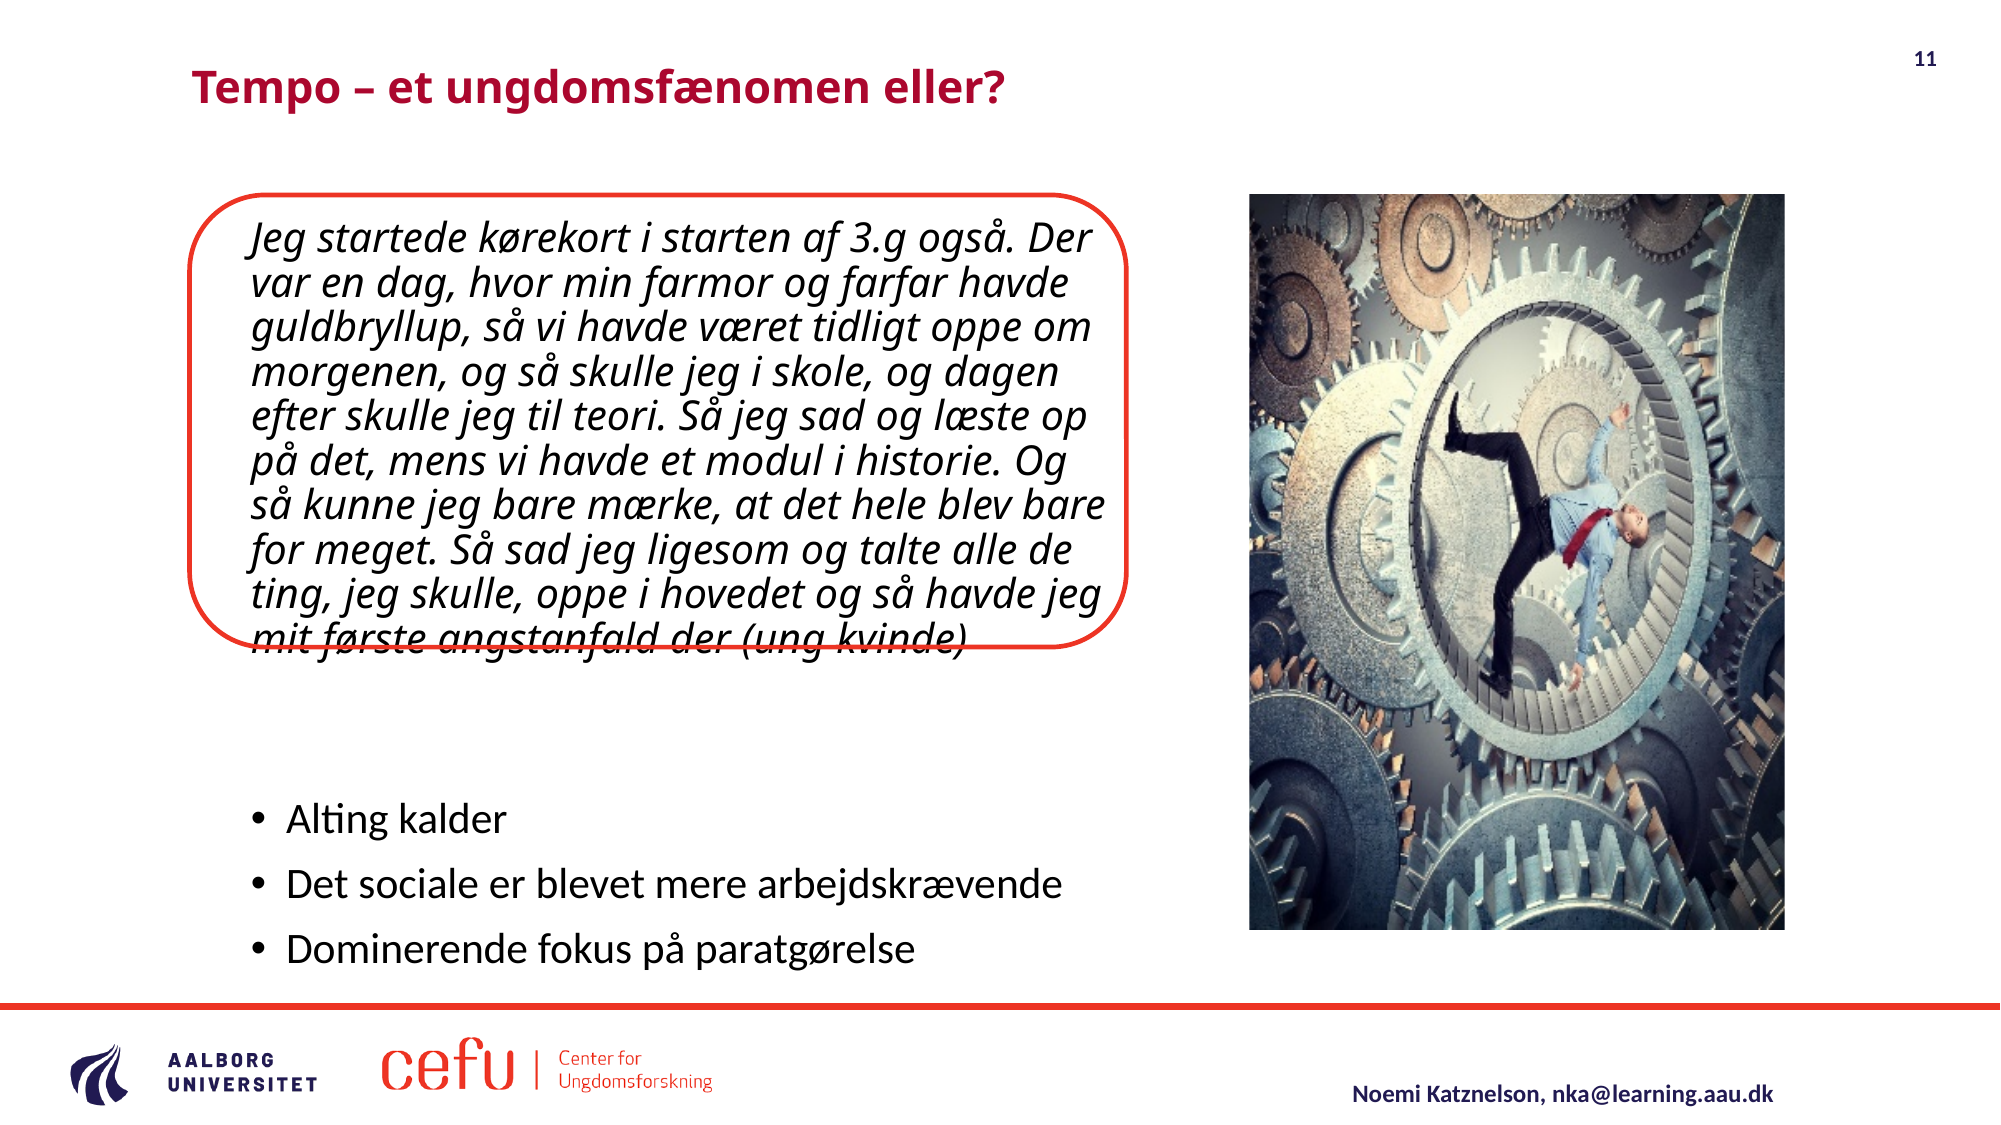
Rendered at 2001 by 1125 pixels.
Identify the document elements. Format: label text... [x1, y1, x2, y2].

list Jeg startede kørekort i starten af 3.g også. Der var en dag, hvor min farmor og farfar havde guldbryllup, så vi havde været tidligt oppe om morgenen, og så skulle jeg i skole, og dagen efter skulle jeg til teori. Så jeg sad og læste op på det, mens vi havde et modul i historie. Og så kunne jeg bare mærke, at det hele blev bare for meget. Så sad jeg ligesom og talte alle de ting, jeg skulle, oppe i hovedet og så havde jeg mit første angstanfald der (ung kvinde) Alting kalder Det sociale er blevet mere arbejdskrævende Dominerende fokus på paratgørelse [235, 603, 1122, 1004]
footer Noemi Katznelson, nka@learning.aau.dk [1337, 1069, 1901, 1124]
picture [70, 1043, 317, 1106]
picture [382, 1037, 712, 1093]
text_box Tempo – et ungdomsfænomen eller? [177, 1, 1659, 178]
text_box [188, 193, 1128, 649]
picture [1249, 194, 1785, 930]
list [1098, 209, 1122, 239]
